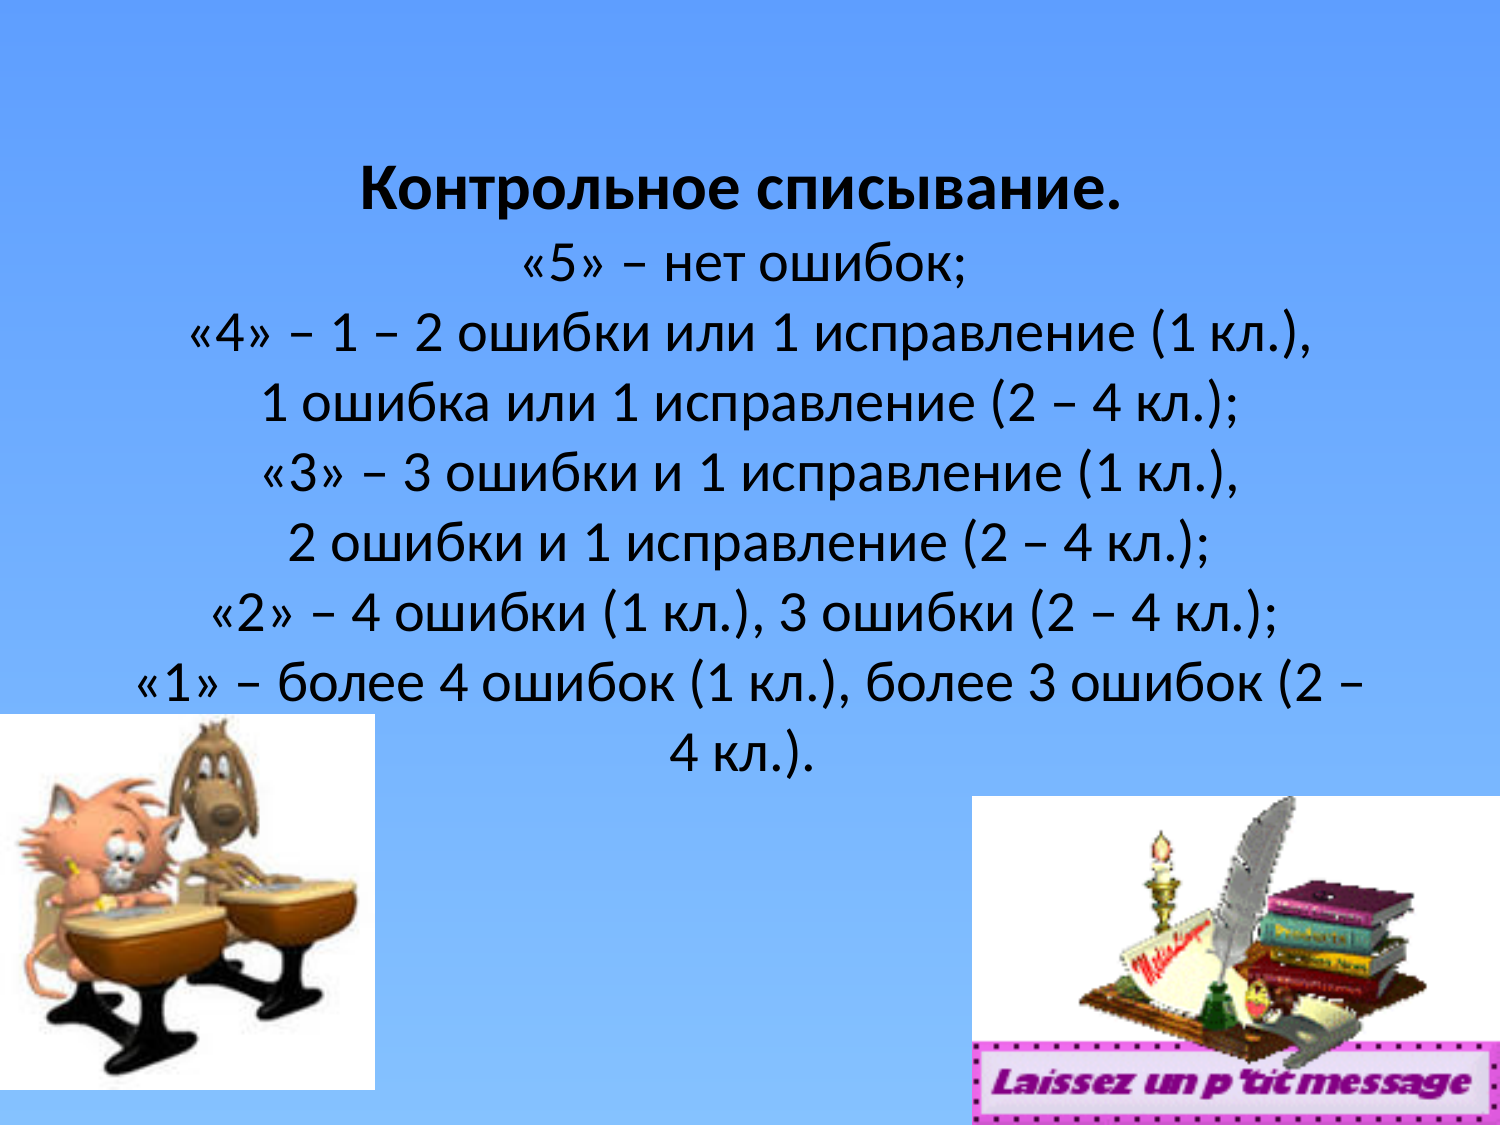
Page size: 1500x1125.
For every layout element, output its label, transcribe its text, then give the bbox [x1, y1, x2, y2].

picture [0, 714, 376, 1091]
title Контрольное списывание. «5» – нет ошибок; «4» – 1 – 2 ошибки или 1 исправление (1 кл.), 1 ошибка или 1 исправление (2 – 4 кл.); «3» – 3 ошибки и 1 исправление (1 кл.), 2 ошибки и 1 исправление (2 – 4 кл.); «2» – 4 ошибки (1 кл.), 3 ошибки (2 – 4 кл.); «1» – более 4 ошибок (1 кл.), более 3 ошибок (2 – 4 кл.). [112, 93, 1388, 903]
picture [972, 795, 1500, 1125]
